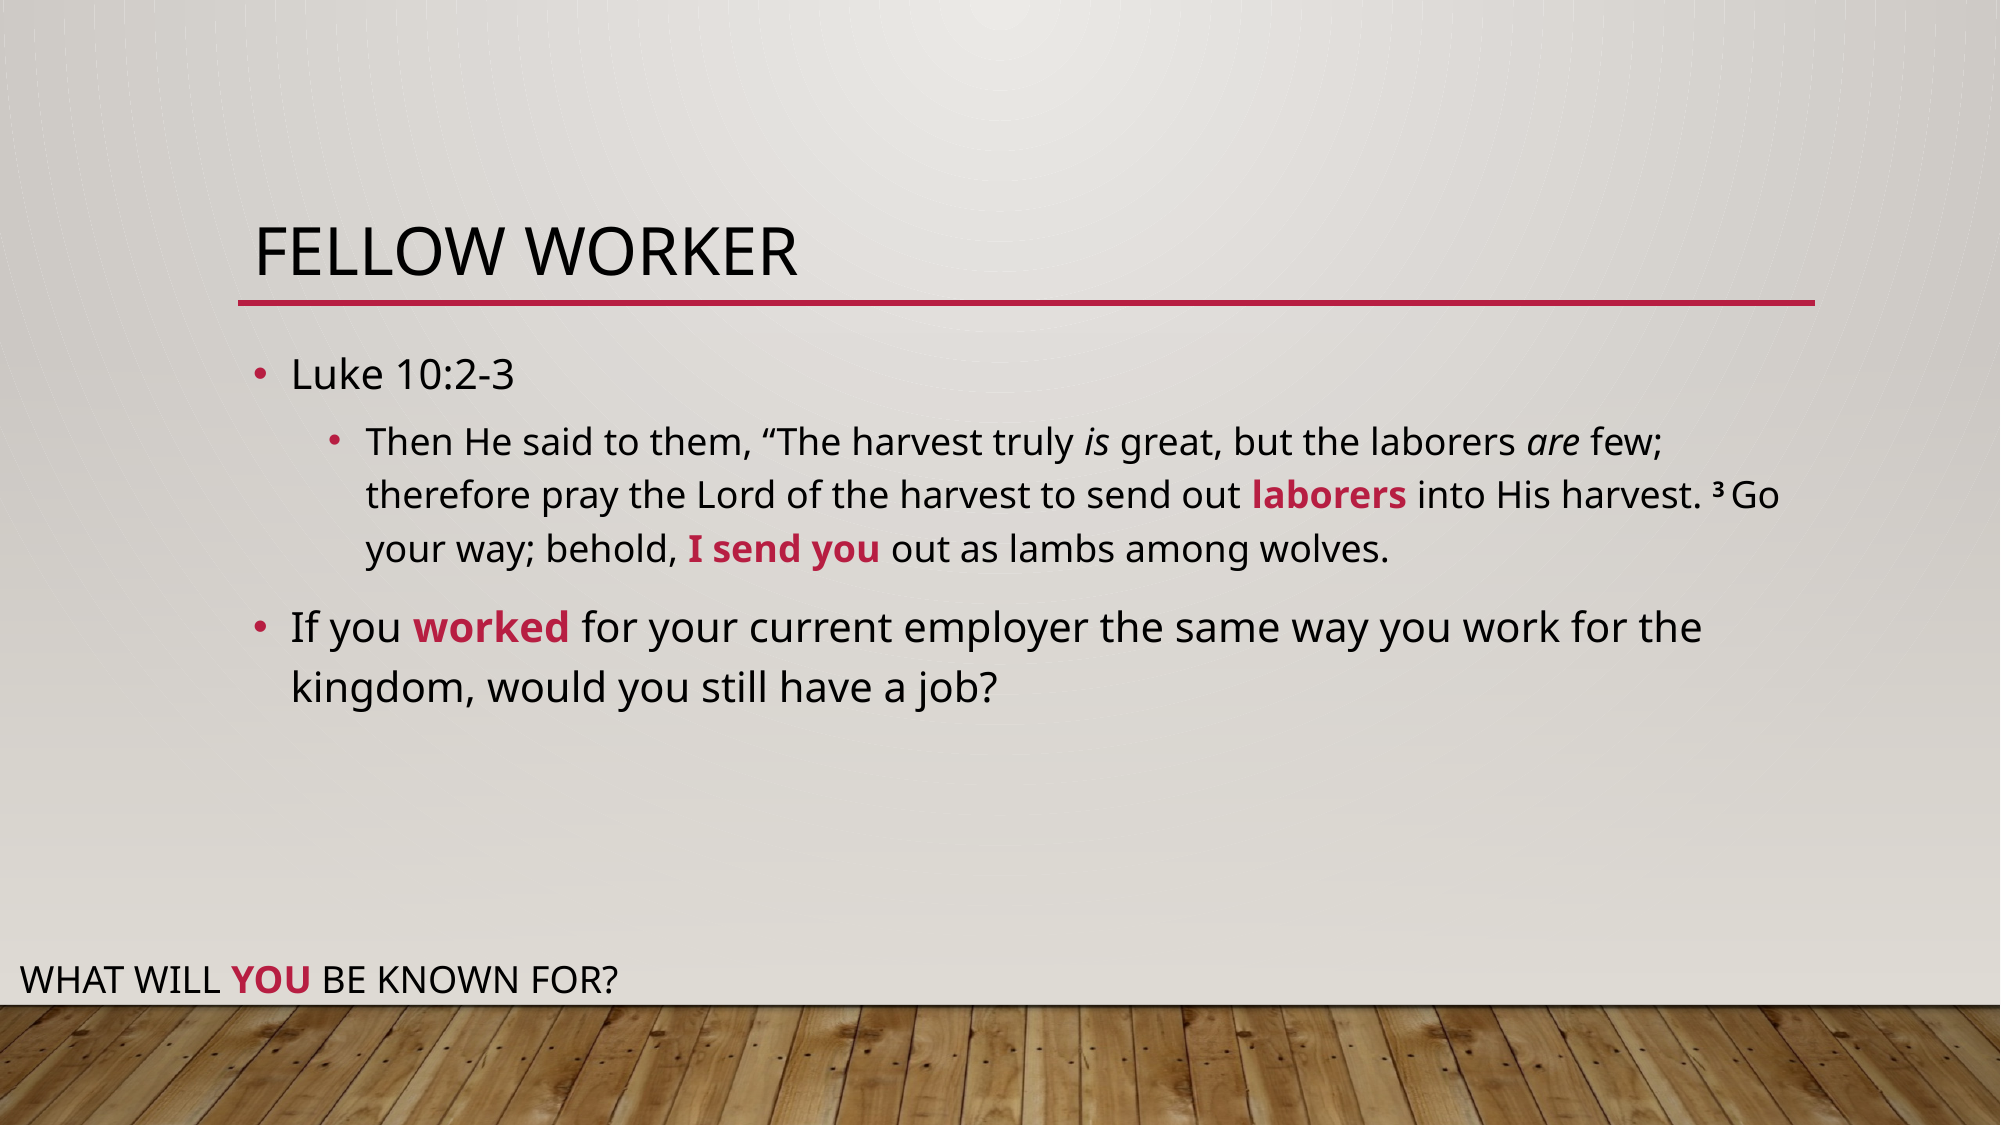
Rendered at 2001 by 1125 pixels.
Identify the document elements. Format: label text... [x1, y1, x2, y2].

picture [0, 1005, 2000, 1125]
list Luke 10:2-3 Then He said to them, “The harvest truly is great, but the laborers are few; therefore pray the Lord of the harvest to send out laborers into His harvest. 3 Go your way; behold, I send you out as lambs among wolves. If you worked for your current employer the same way you work for the kingdom, would you still have a job? [238, 330, 1814, 897]
text_box WHAT WILL YOU BE KNOWN FOR? [4, 948, 1000, 1008]
title Fellow Worker [238, 210, 1814, 305]
